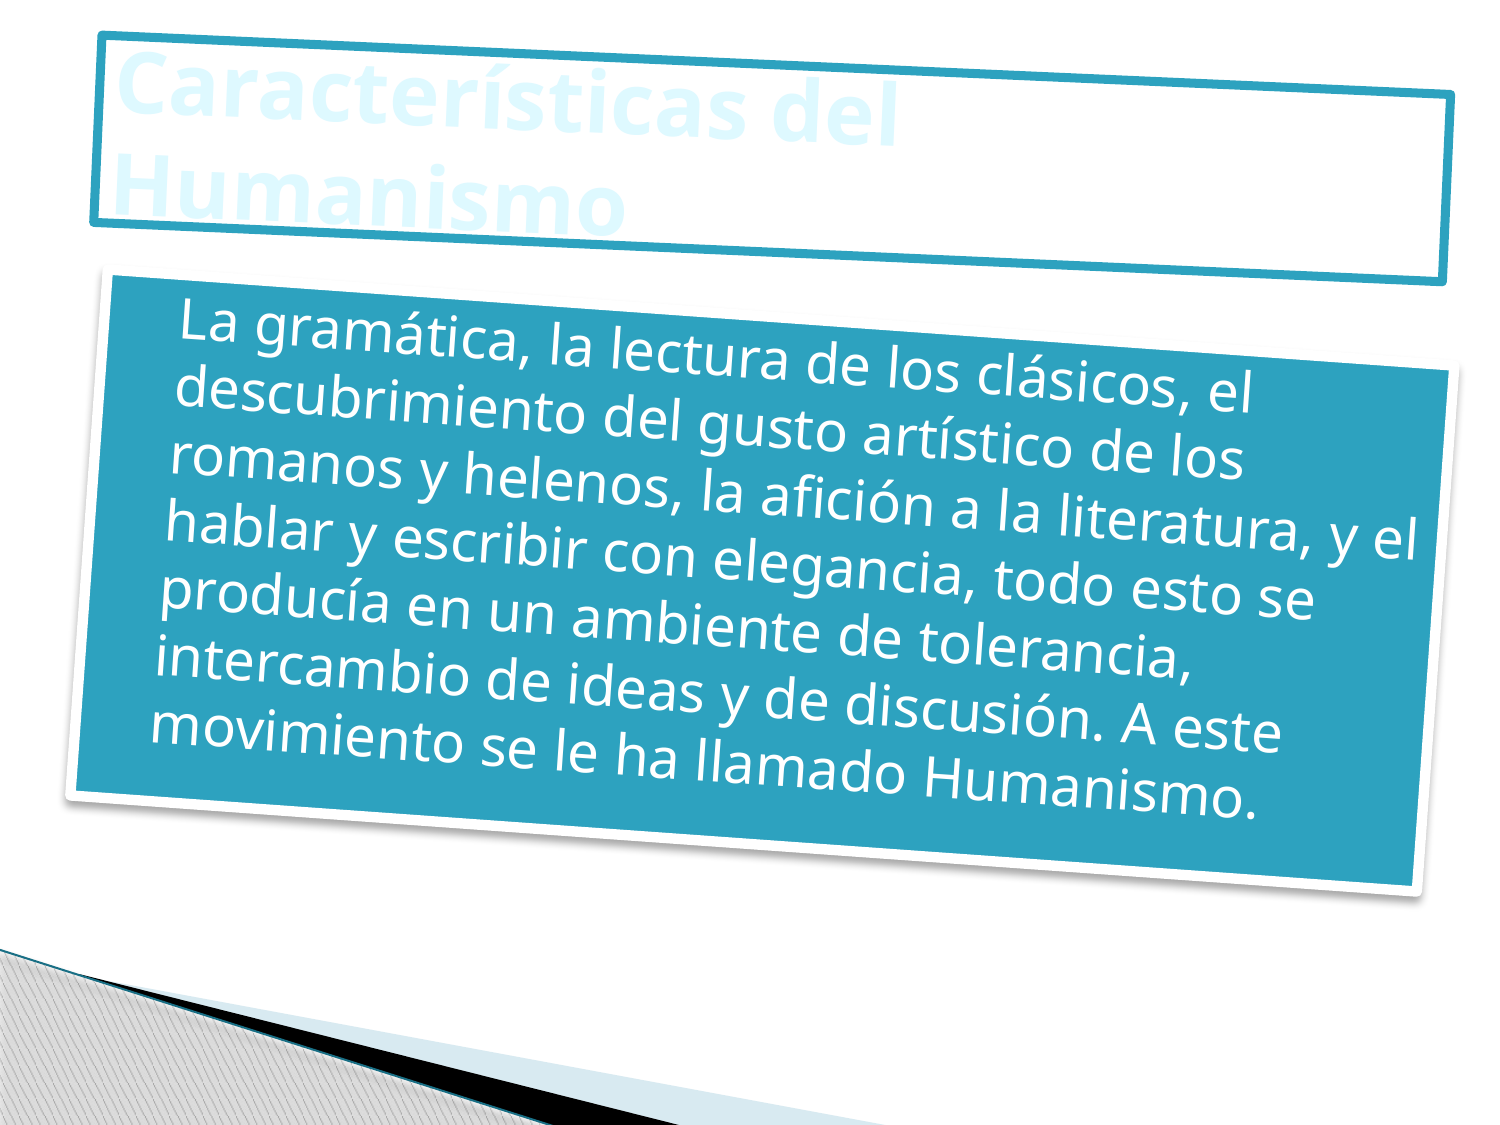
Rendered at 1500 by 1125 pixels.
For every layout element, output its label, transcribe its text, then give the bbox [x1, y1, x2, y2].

title Características del Humanismo [89, 30, 1456, 287]
list La gramática, la lectura de los clásicos, el descubrimiento del gusto artístico de los romanos y helenos, la afición a la literatura, y el hablar y escribir con elegancia, todo esto se producía en un ambiente de tolerancia, intercambio de ideas y de discusión. A este movimiento se le ha llamado Humanismo. [65, 264, 1460, 897]
